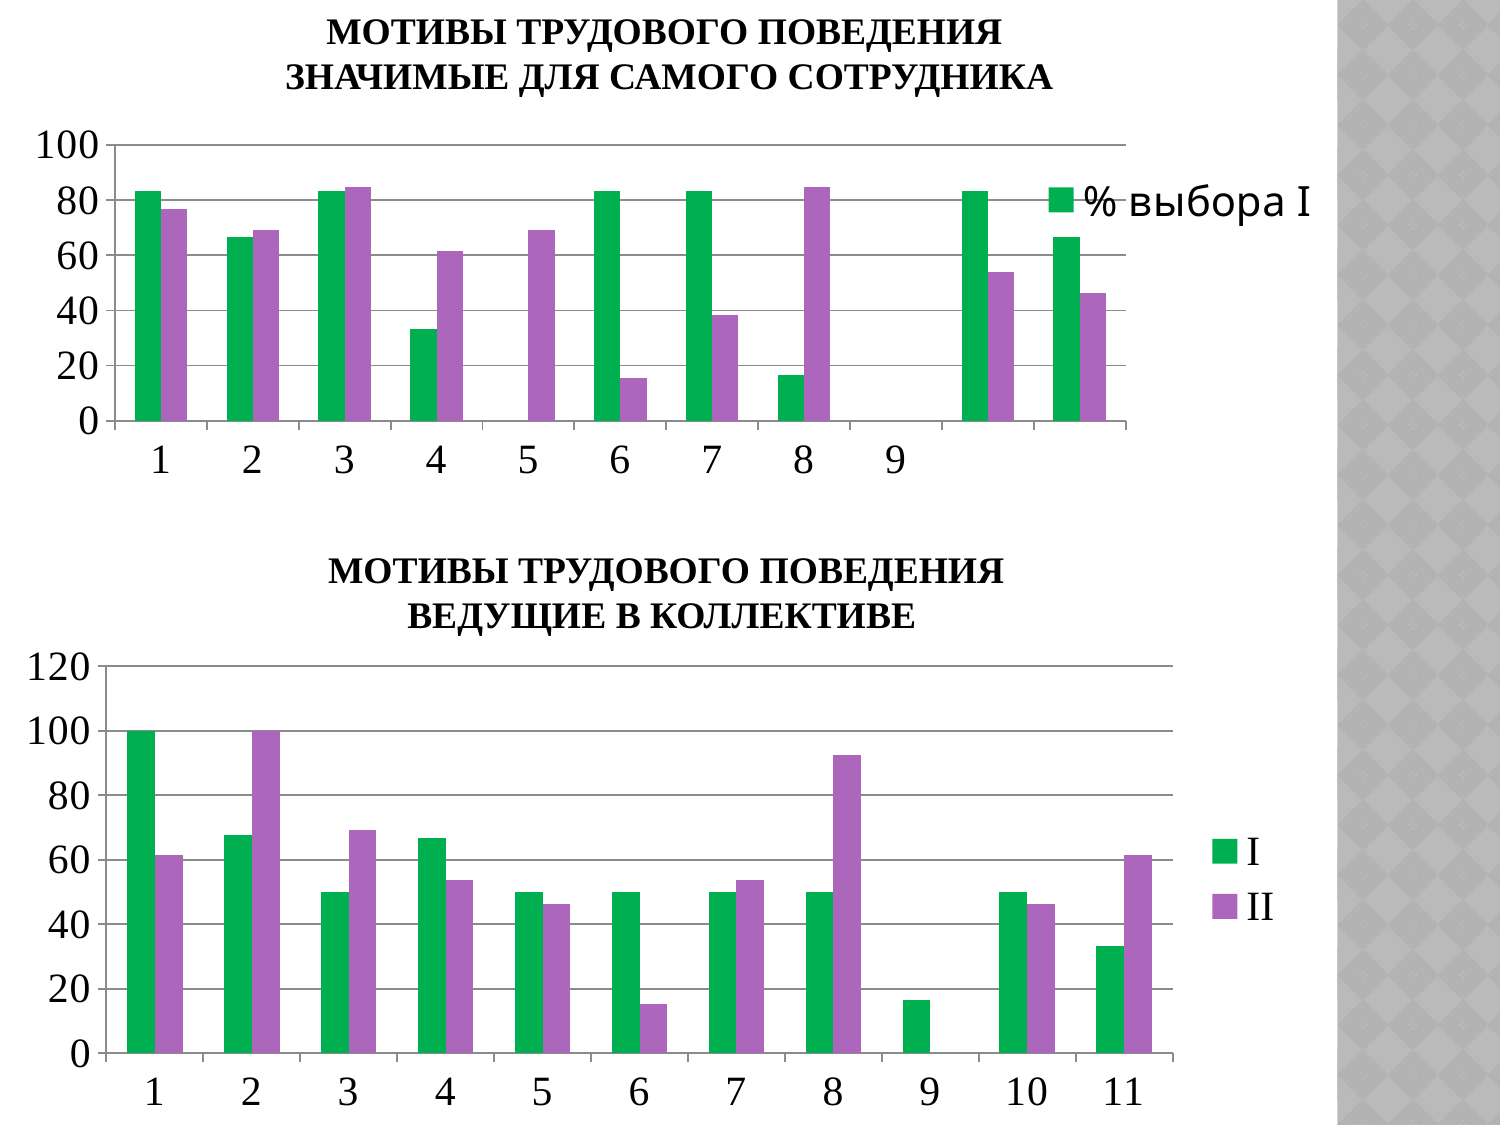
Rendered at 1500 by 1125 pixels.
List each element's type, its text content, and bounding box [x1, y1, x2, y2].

chart [0, 116, 1349, 516]
text_box МОТИВЫ ТРУДОВОГО ПОВЕДЕНИЯ ВЕДУЩИЕ В КОЛЛЕКТИВЕ [0, 538, 1334, 689]
chart [0, 632, 1302, 1125]
text_box МОТИВЫ ТРУДОВОГО ПОВЕДЕНИЯ ЗНАЧИМЫЕ ДЛЯ САМОГО СОТРУДНИКА [2, 0, 1336, 105]
